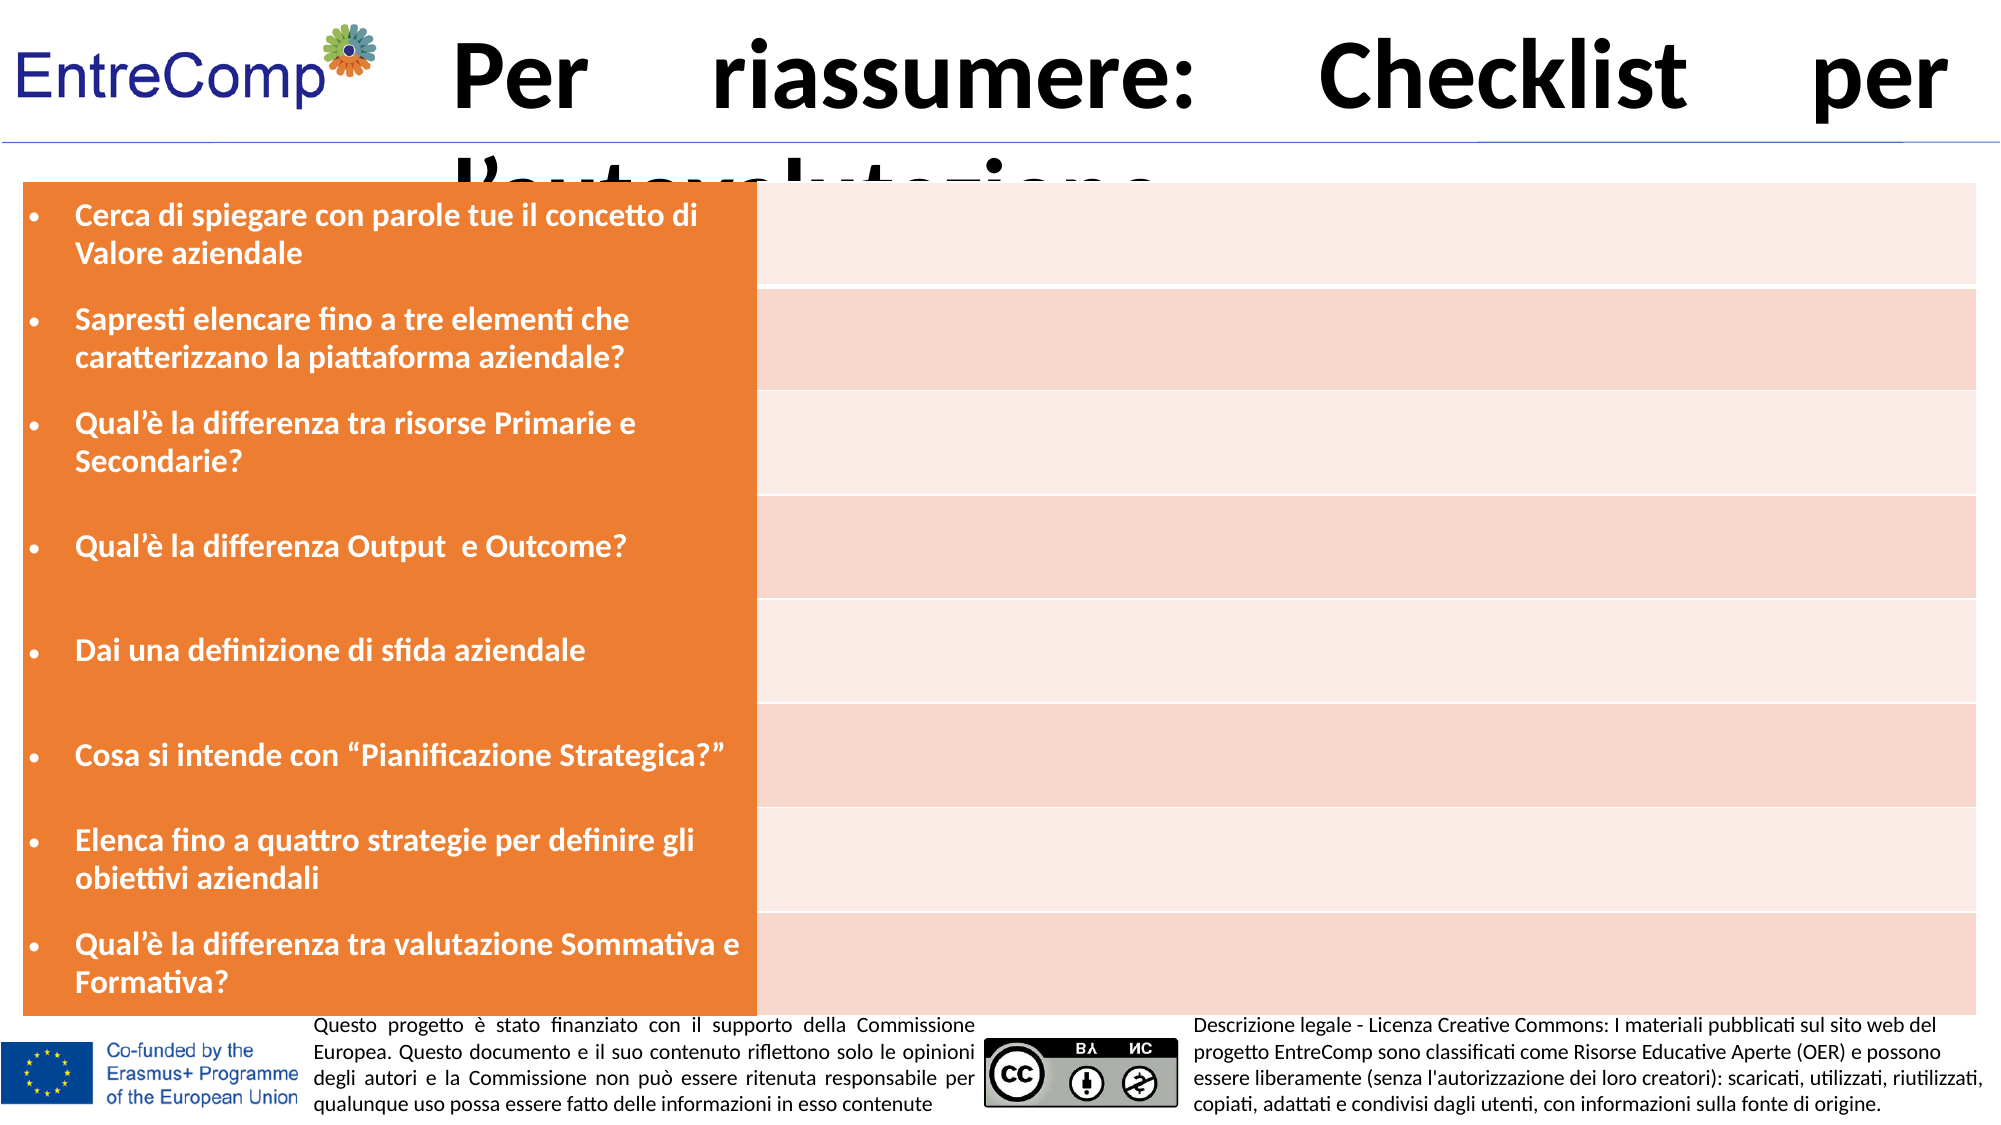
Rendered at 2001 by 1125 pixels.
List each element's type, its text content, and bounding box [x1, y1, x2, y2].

table_cell Dai una definizione di sfida aziendale [23, 599, 757, 703]
text_box Per riassumere: Checklist per l’autovalutezione [438, 1, 1966, 142]
table_header Cerca di spiegare con parole tue il concetto di Valore aziendale [23, 182, 757, 286]
table_cell [757, 600, 1976, 702]
table_cell [757, 289, 1976, 390]
picture [984, 1038, 1179, 1108]
table_cell Qual’è la differenza tra valutazione Sommativa e Formativa? [23, 912, 757, 1016]
picture [0, 1038, 306, 1108]
table_cell [757, 391, 1976, 494]
table_header [757, 183, 1976, 284]
text_box Descrizione legale - Licenza Creative Commons: I materiali pubblicati sul sito web del progetto EntreComp sono classificati come Risorse Educative Aperte (OER) e possono essere liberamente (senza l'autorizzazione dei loro creatori): scaricati, utilizzati, riutilizzati, copiati, adattati e condivisi dagli utenti, con informazioni sulla fonte di origine. [1178, 1003, 2000, 1124]
table_cell [757, 913, 1976, 1015]
table_cell Sapresti elencare fino a tre elementi che caratterizzano la piattaforma aziendale? [23, 286, 757, 391]
text_box Per riassumere: Checklist per l’autovalutezione [438, 143, 1966, 182]
text_box Questo progetto è stato finanziato con il supporto della Commissione Europea. Questo documento e il suo contenuto riflettono solo le opinioni degli autori e la Commissione non può essere ritenuta responsabile per qualunque uso possa essere fatto delle informazioni in esso contenute [298, 1003, 991, 1124]
table_cell [757, 808, 1976, 911]
table_cell Cosa si intende con “Pianificazione Strategica?” [23, 703, 757, 807]
table_cell [757, 496, 1976, 598]
picture [11, 18, 381, 122]
table_cell Elenca fino a quattro strategie per definire gli obiettivi aziendali [23, 807, 757, 912]
table_cell [757, 704, 1976, 807]
table_cell Qual’è la differenza tra risorse Primarie e Secondarie? [23, 391, 757, 495]
table_cell Qual’è la differenza Output e Outcome? [23, 495, 757, 599]
